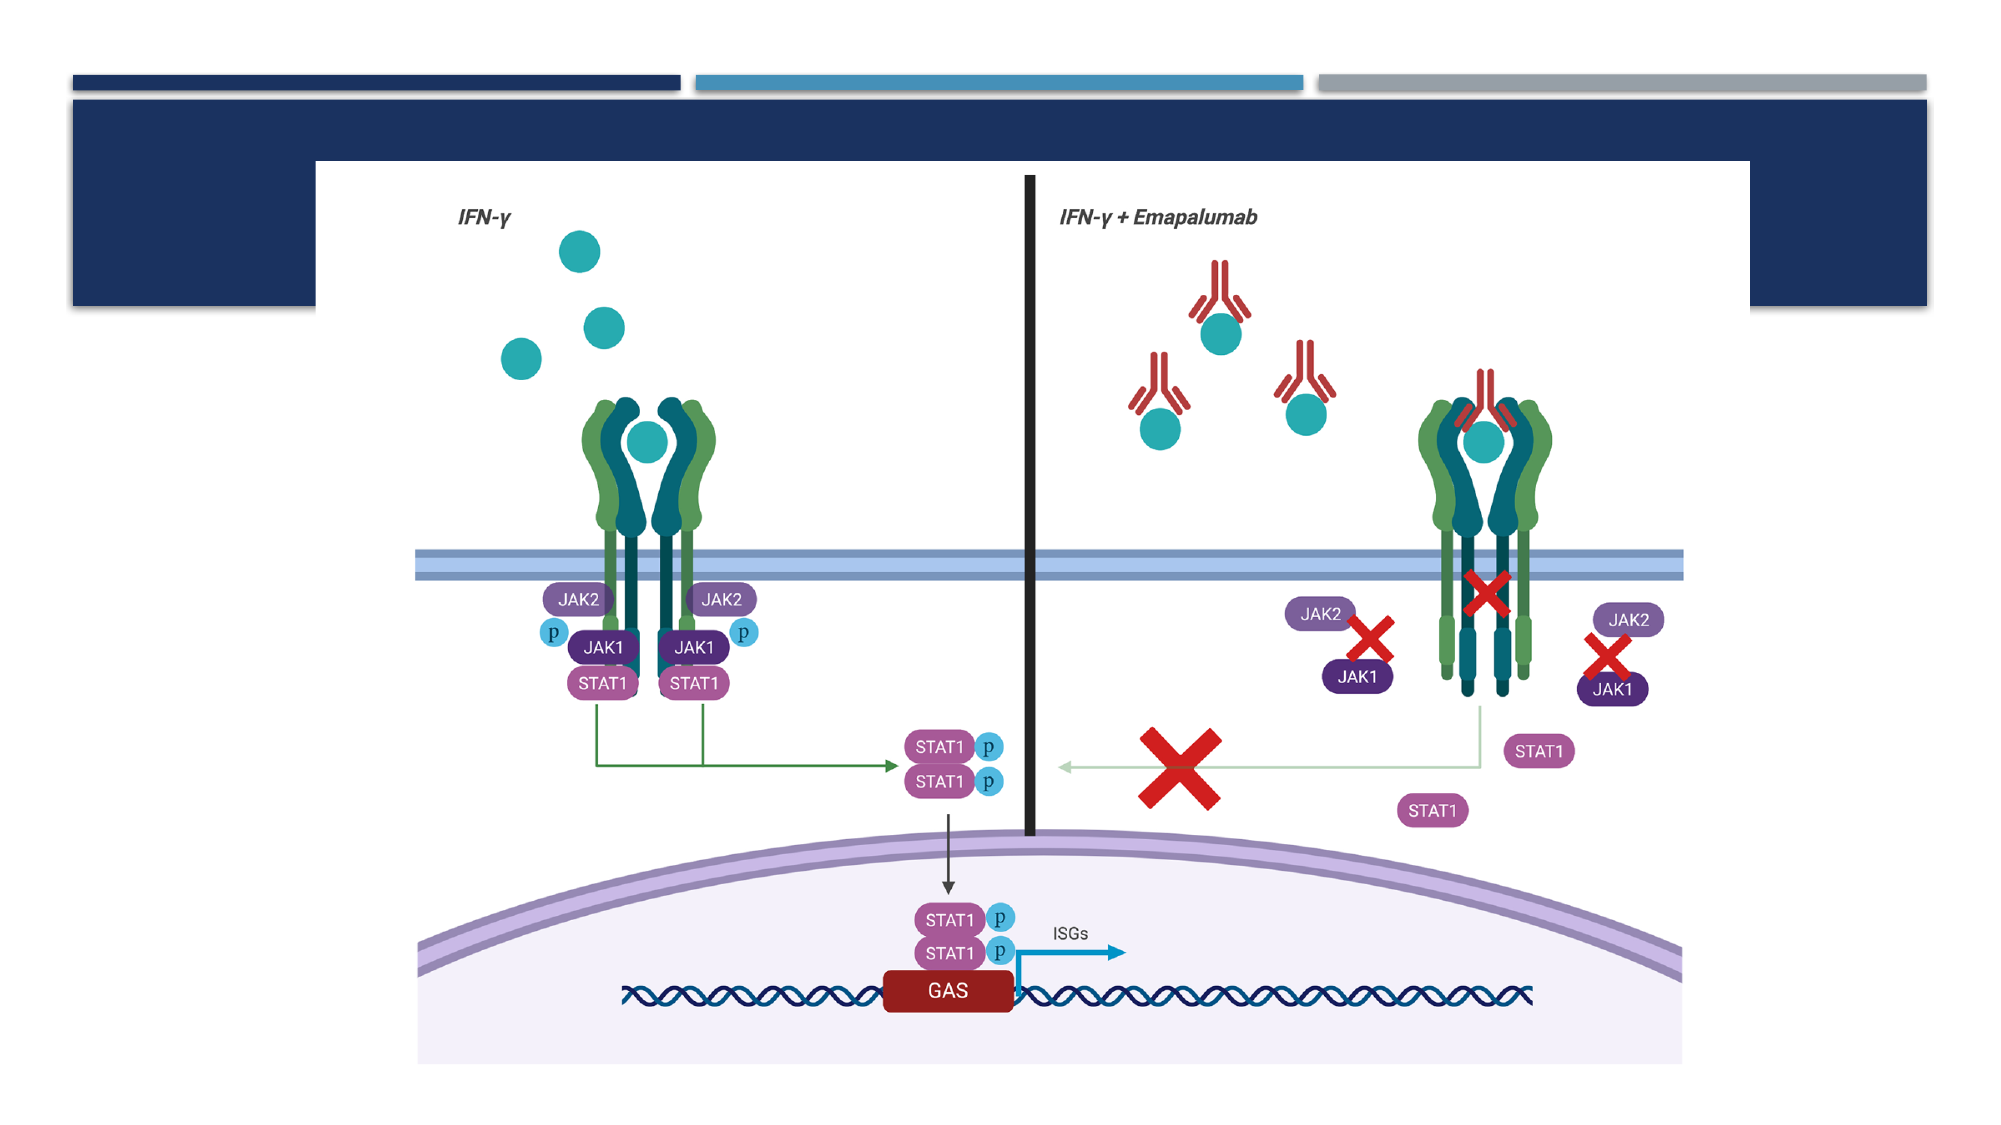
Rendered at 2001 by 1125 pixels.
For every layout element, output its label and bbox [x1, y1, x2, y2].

list [314, 161, 1751, 1078]
